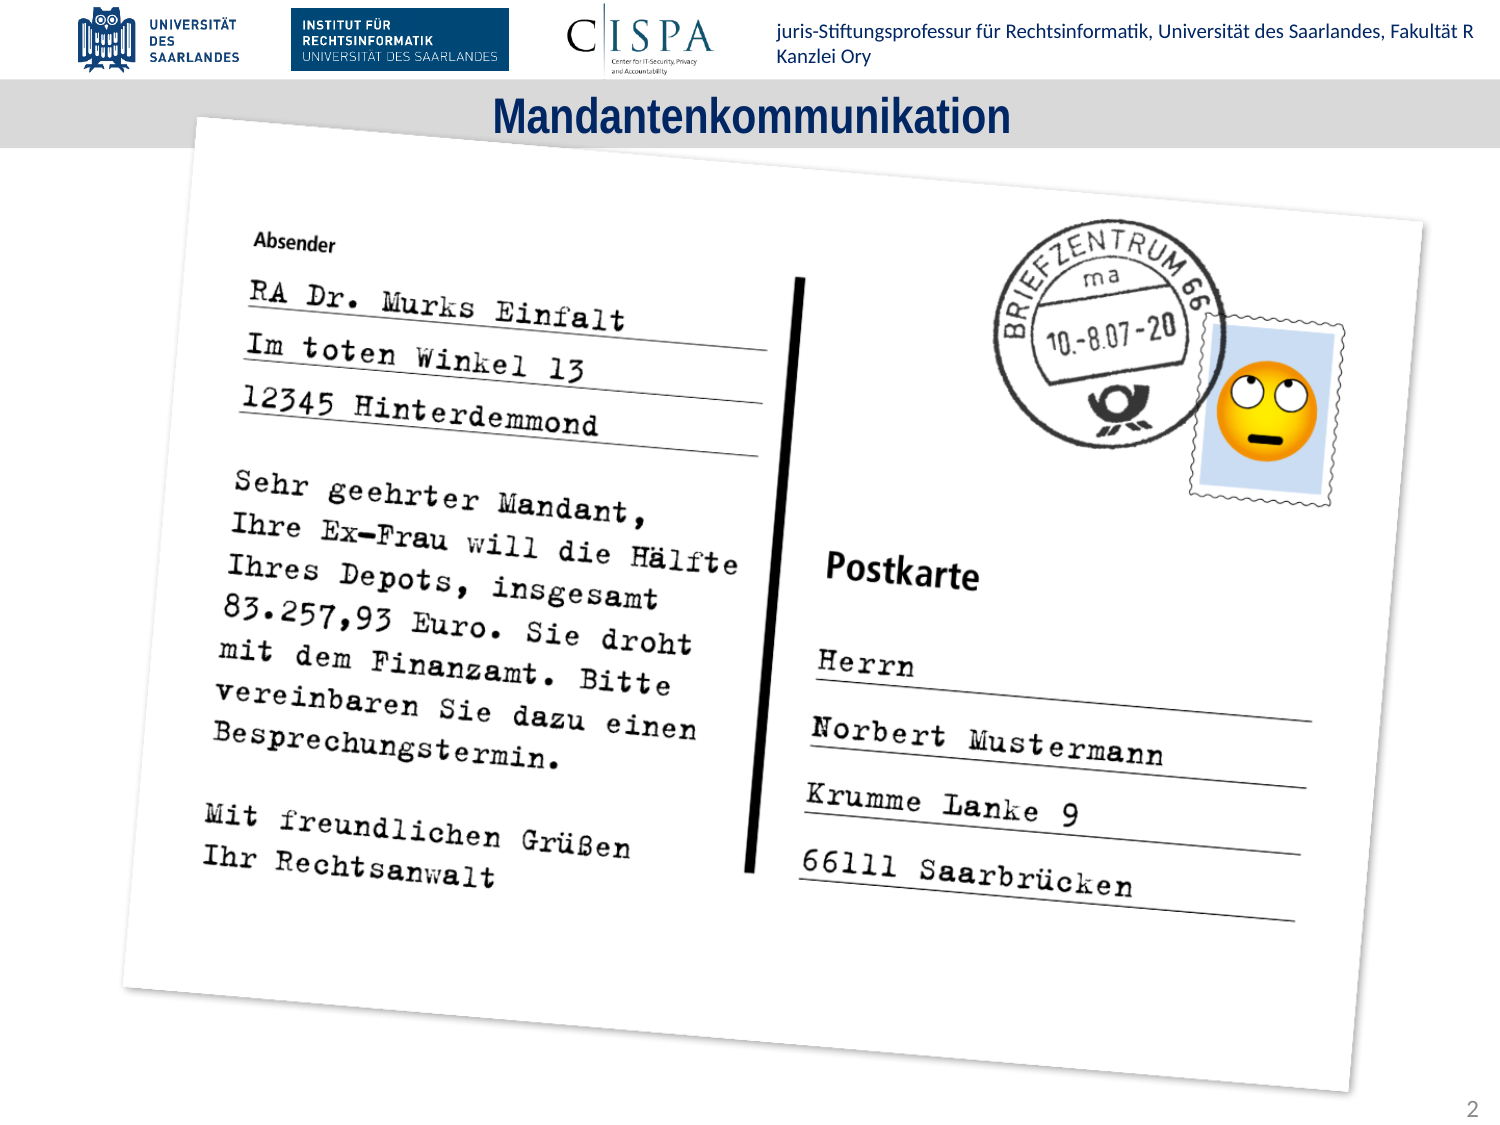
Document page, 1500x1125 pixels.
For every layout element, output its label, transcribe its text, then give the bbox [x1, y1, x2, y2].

picture [124, 118, 1422, 1091]
title Mandantenkommunikation [79, 77, 1425, 149]
slide_number 2 [1390, 1089, 1495, 1125]
picture [76, 6, 240, 73]
picture [291, 8, 509, 71]
picture [561, 0, 722, 77]
